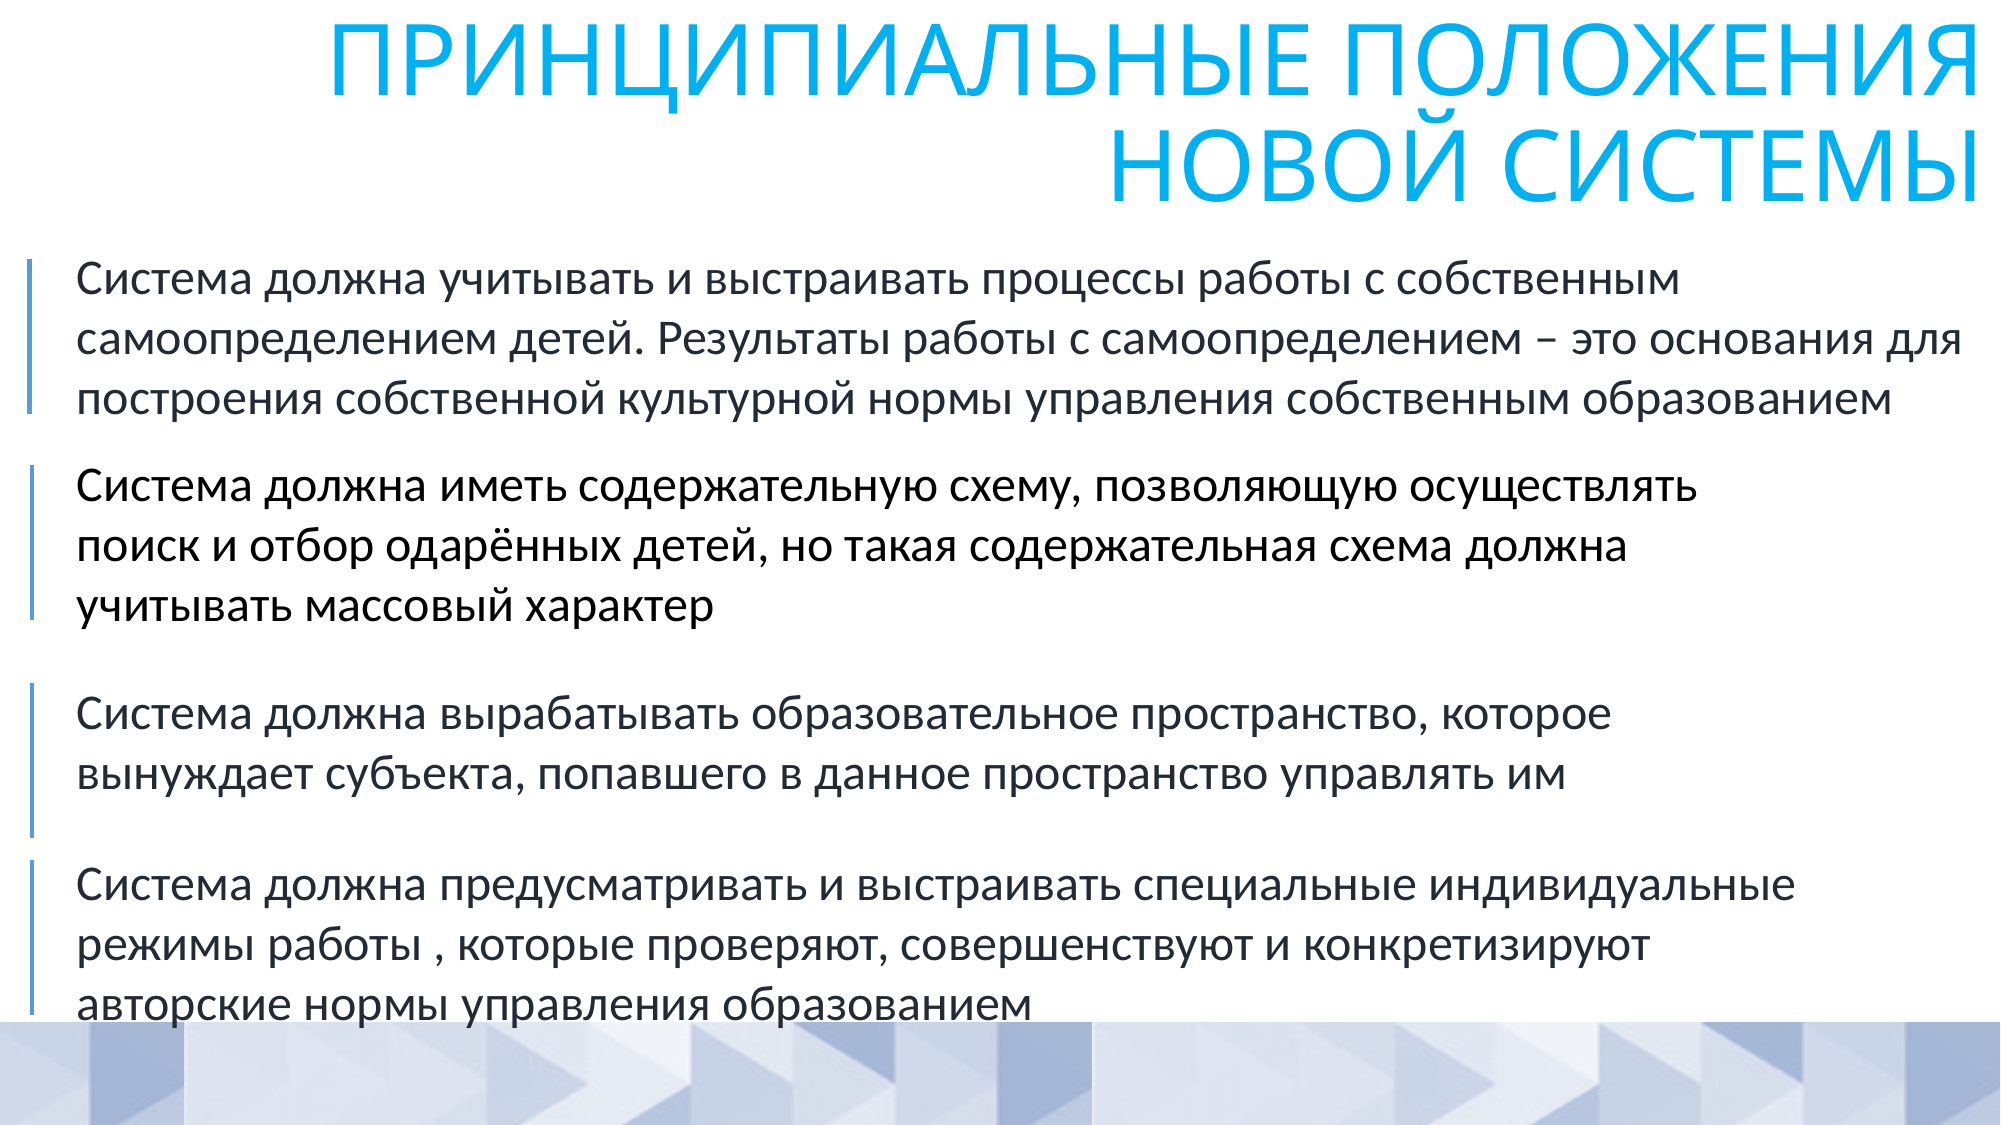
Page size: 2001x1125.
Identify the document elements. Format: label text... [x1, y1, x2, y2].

text_box Система должна иметь содержательную схему, позволяющую осуществлять поиск и отбор одарённых детей, но такая содержательная схема должна учитывать массовый характер [62, 444, 1825, 639]
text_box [0, 1022, 2000, 1125]
text_box Система должна учитывать и выстраивать процессы работы с собственным самоопределением детей. Результаты работы с самоопределением – это основания для построения собственной культурной нормы управления собственным образованием [62, 237, 2000, 433]
text_box Система должна вырабатывать образовательное пространство, которое вынуждает субъекта, попавшего в данное пространство управлять им [62, 672, 1825, 807]
title ПРИНЦИПИАЛЬНЫЕ ПОЛОЖЕНИЯ НОВОЙ СИСТЕМЫ [0, 0, 2000, 330]
text_box Система должна предусматривать и выстраивать специальные индивидуальные режимы работы , которые проверяют, совершенствуют и конкретизируют авторские нормы управления образованием [62, 842, 1825, 1022]
